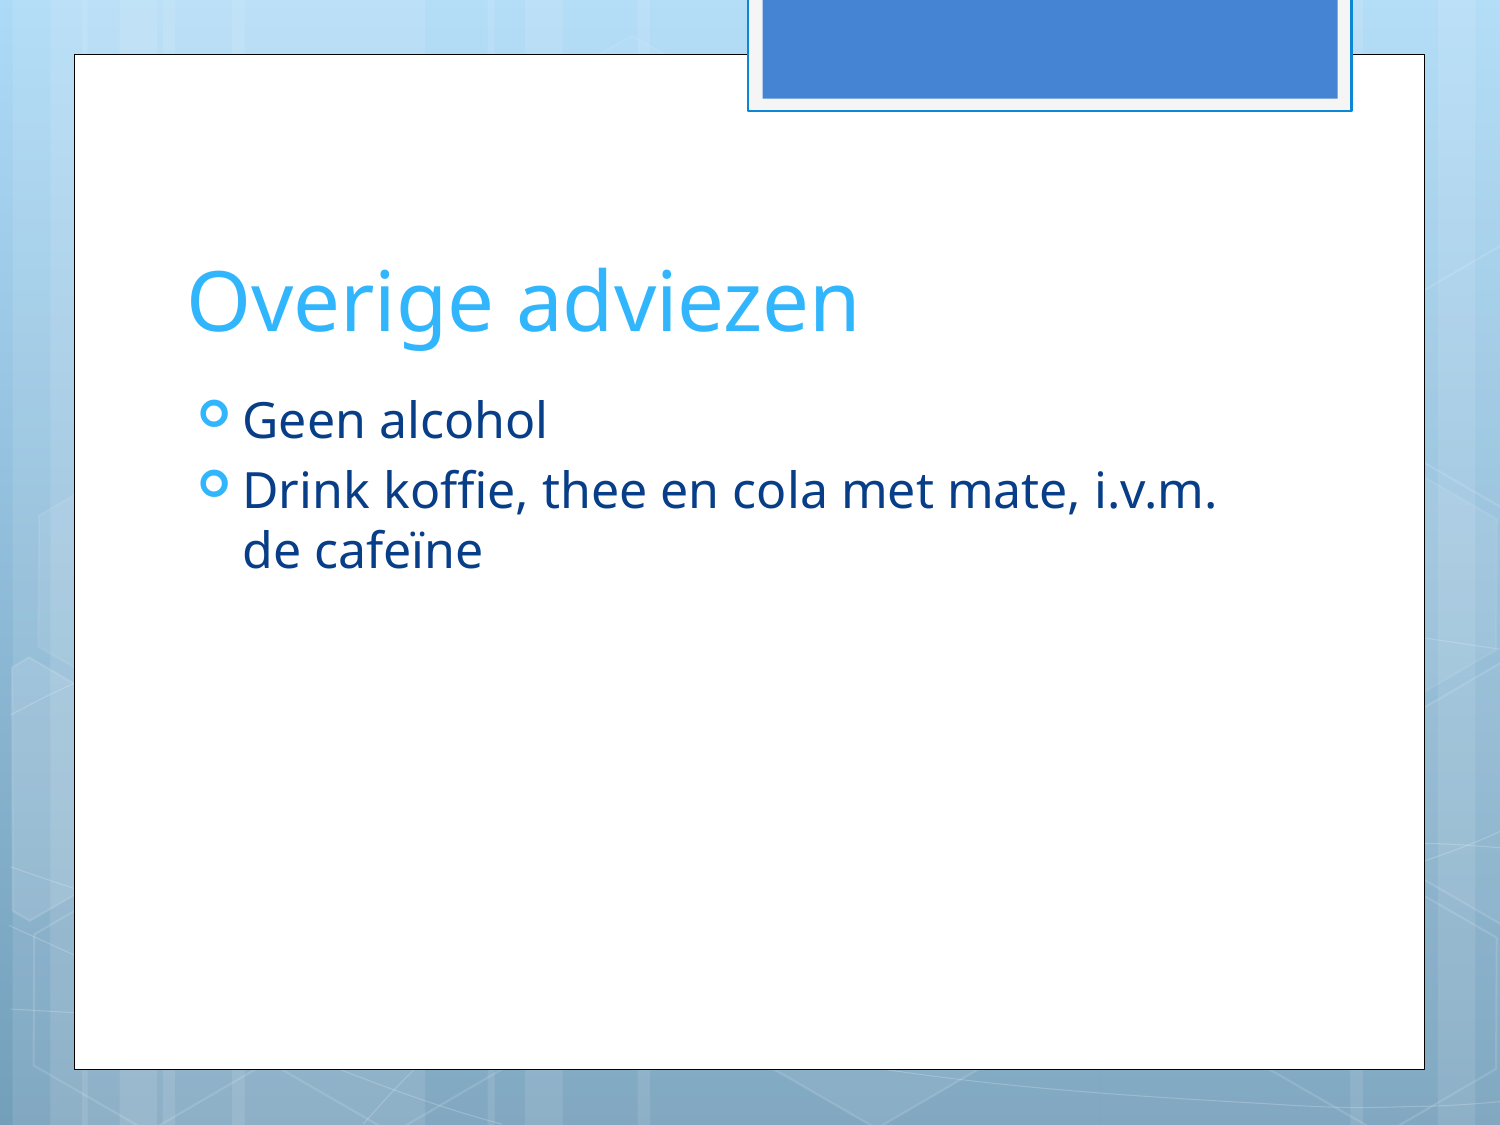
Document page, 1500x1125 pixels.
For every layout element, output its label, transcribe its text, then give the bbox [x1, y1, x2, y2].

list Geen alcohol Drink koffie, thee en cola met mate, i.v.m. de cafeïne [171, 381, 1283, 957]
title Overige adviezen [171, 168, 1324, 357]
